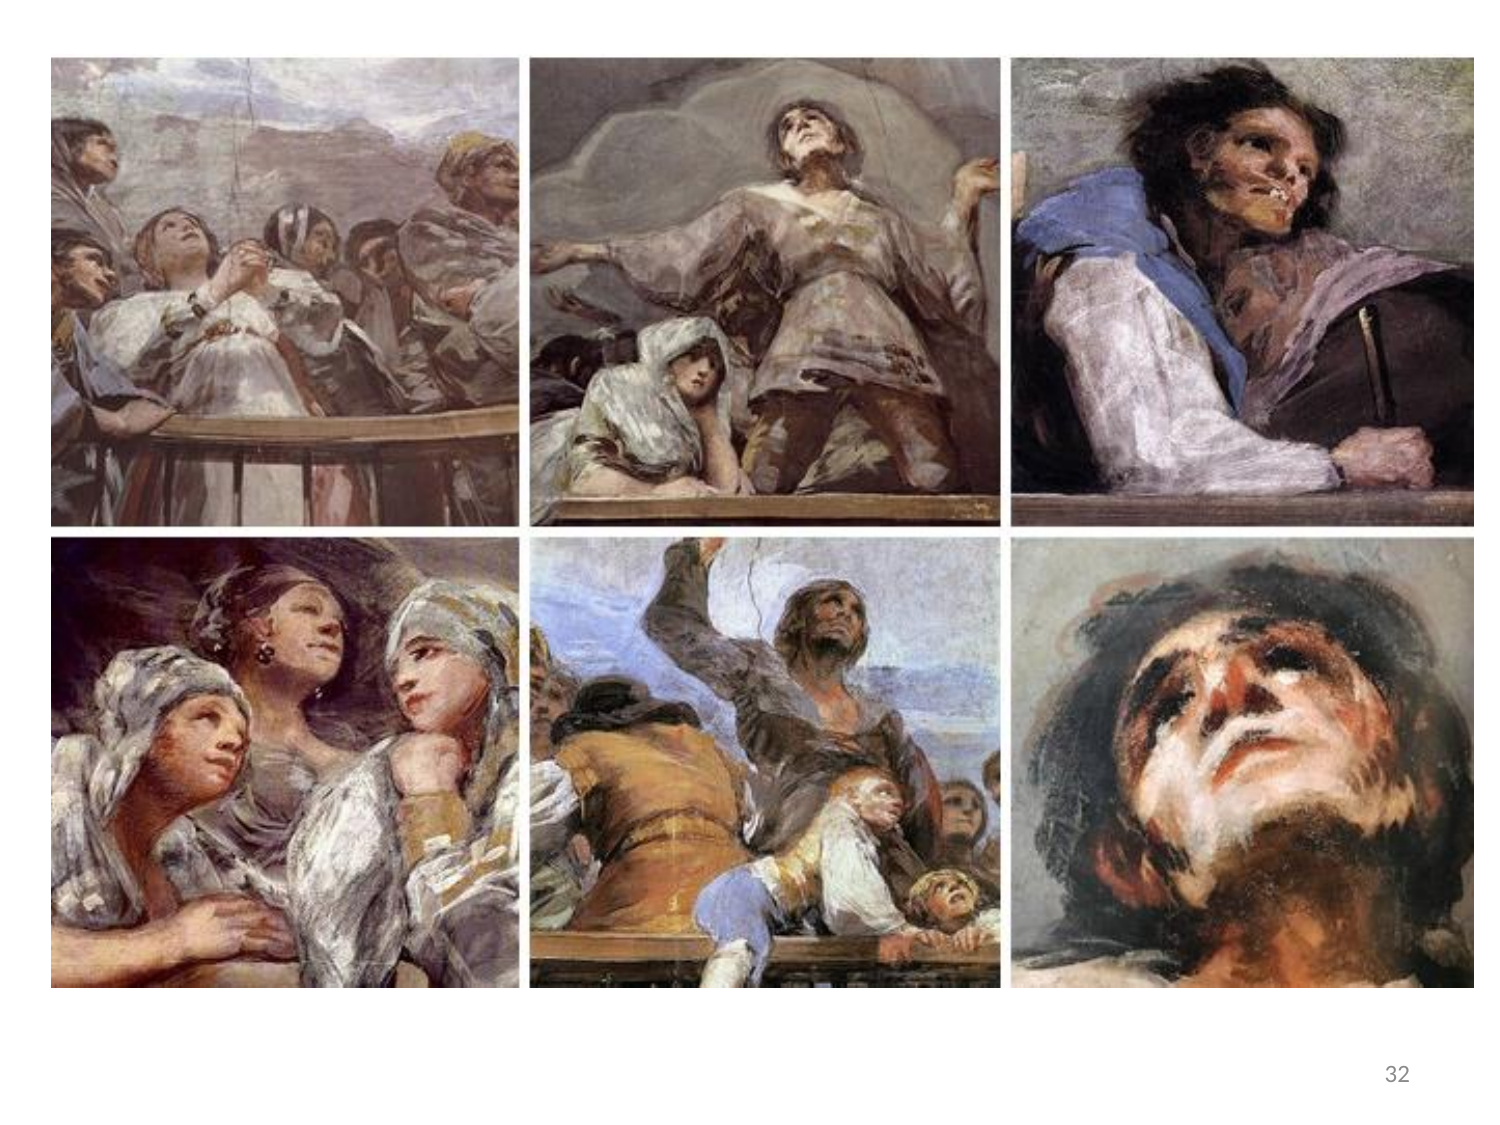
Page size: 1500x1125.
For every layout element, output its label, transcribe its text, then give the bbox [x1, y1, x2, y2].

picture [51, 54, 1474, 988]
slide_number 32 [1074, 1042, 1425, 1103]
